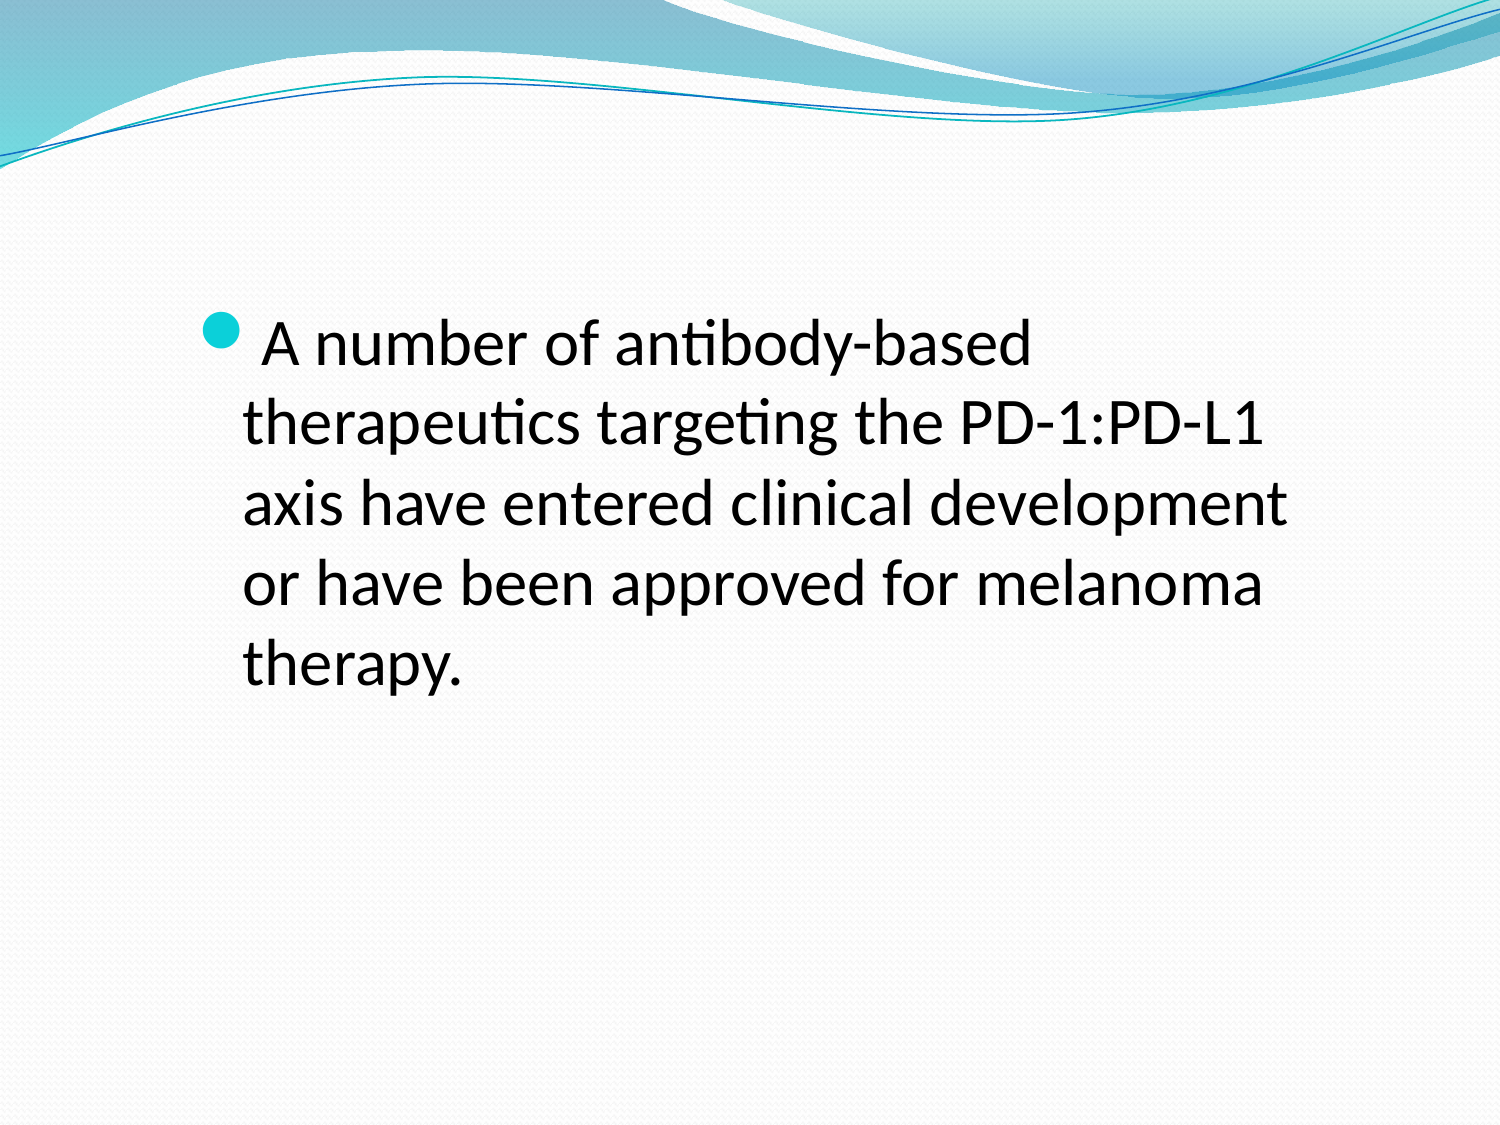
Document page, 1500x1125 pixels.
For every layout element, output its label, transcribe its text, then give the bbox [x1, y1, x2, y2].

list A number of antibody-based therapeutics targeting the PD-1:PD-L1 axis have entered clinical development or have been approved for melanoma therapy. [183, 290, 1378, 1011]
